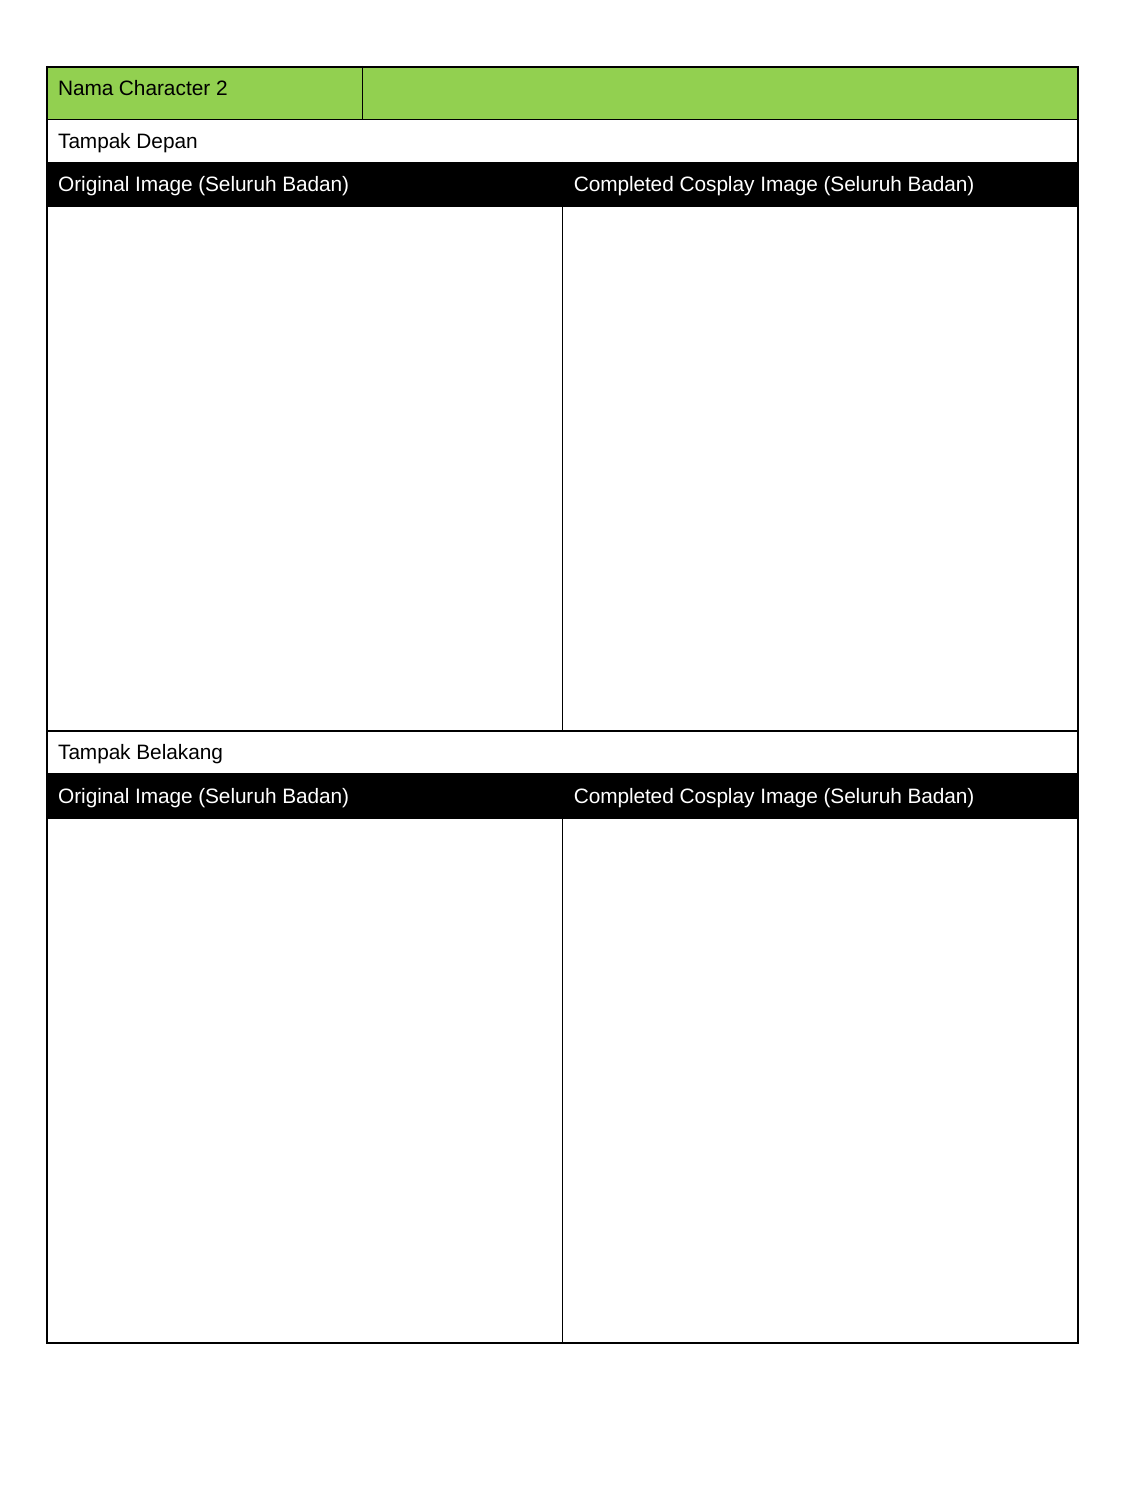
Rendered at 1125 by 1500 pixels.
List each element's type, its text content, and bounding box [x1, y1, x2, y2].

table_header Nama Character 2 [48, 68, 362, 119]
table_cell Original Image (Seluruh Badan) [48, 164, 562, 205]
table_cell [563, 819, 1077, 1342]
table_cell Completed Cosplay Image (Seluruh Badan) [563, 775, 1077, 817]
table_cell [48, 819, 562, 1342]
table_cell [563, 207, 1077, 730]
table_cell Tampak Depan [48, 120, 1077, 162]
table_cell Tampak Belakang [48, 732, 1077, 773]
table_header [363, 68, 1077, 119]
table_cell [48, 207, 562, 730]
table_cell Completed Cosplay Image (Seluruh Badan) [563, 164, 1077, 205]
table_cell Original Image (Seluruh Badan) [48, 775, 562, 817]
